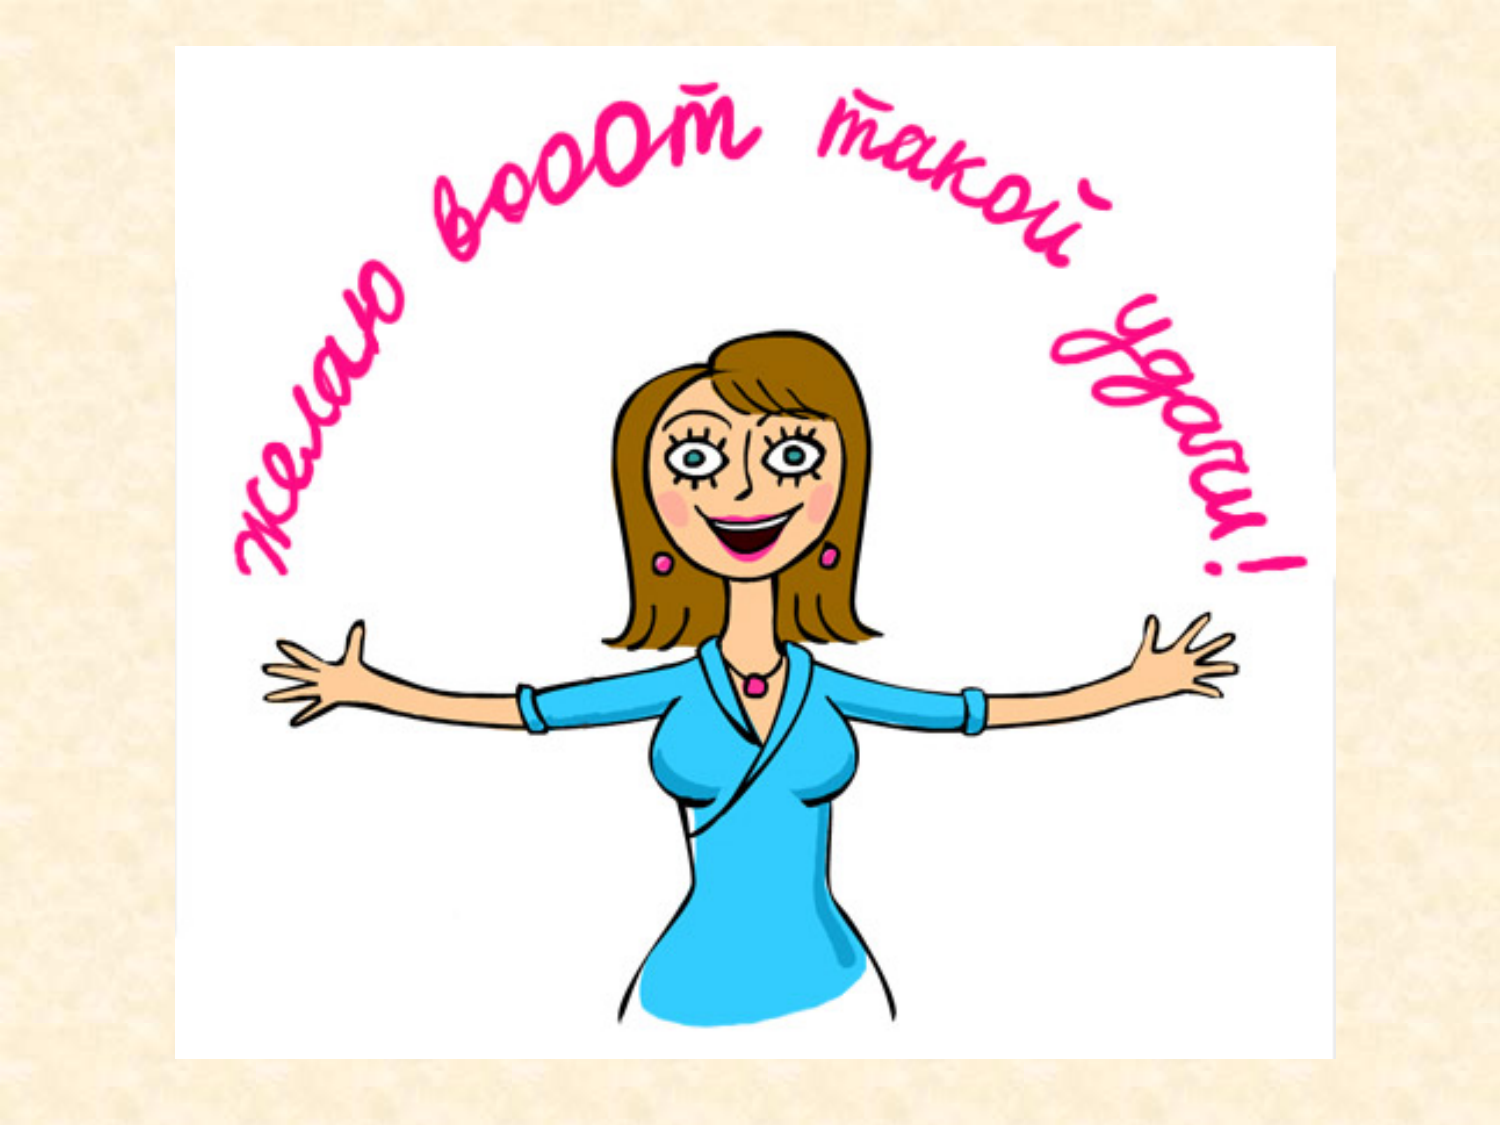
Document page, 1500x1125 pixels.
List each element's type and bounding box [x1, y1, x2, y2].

picture [0, 0, 1500, 1125]
list [175, 46, 1336, 1059]
